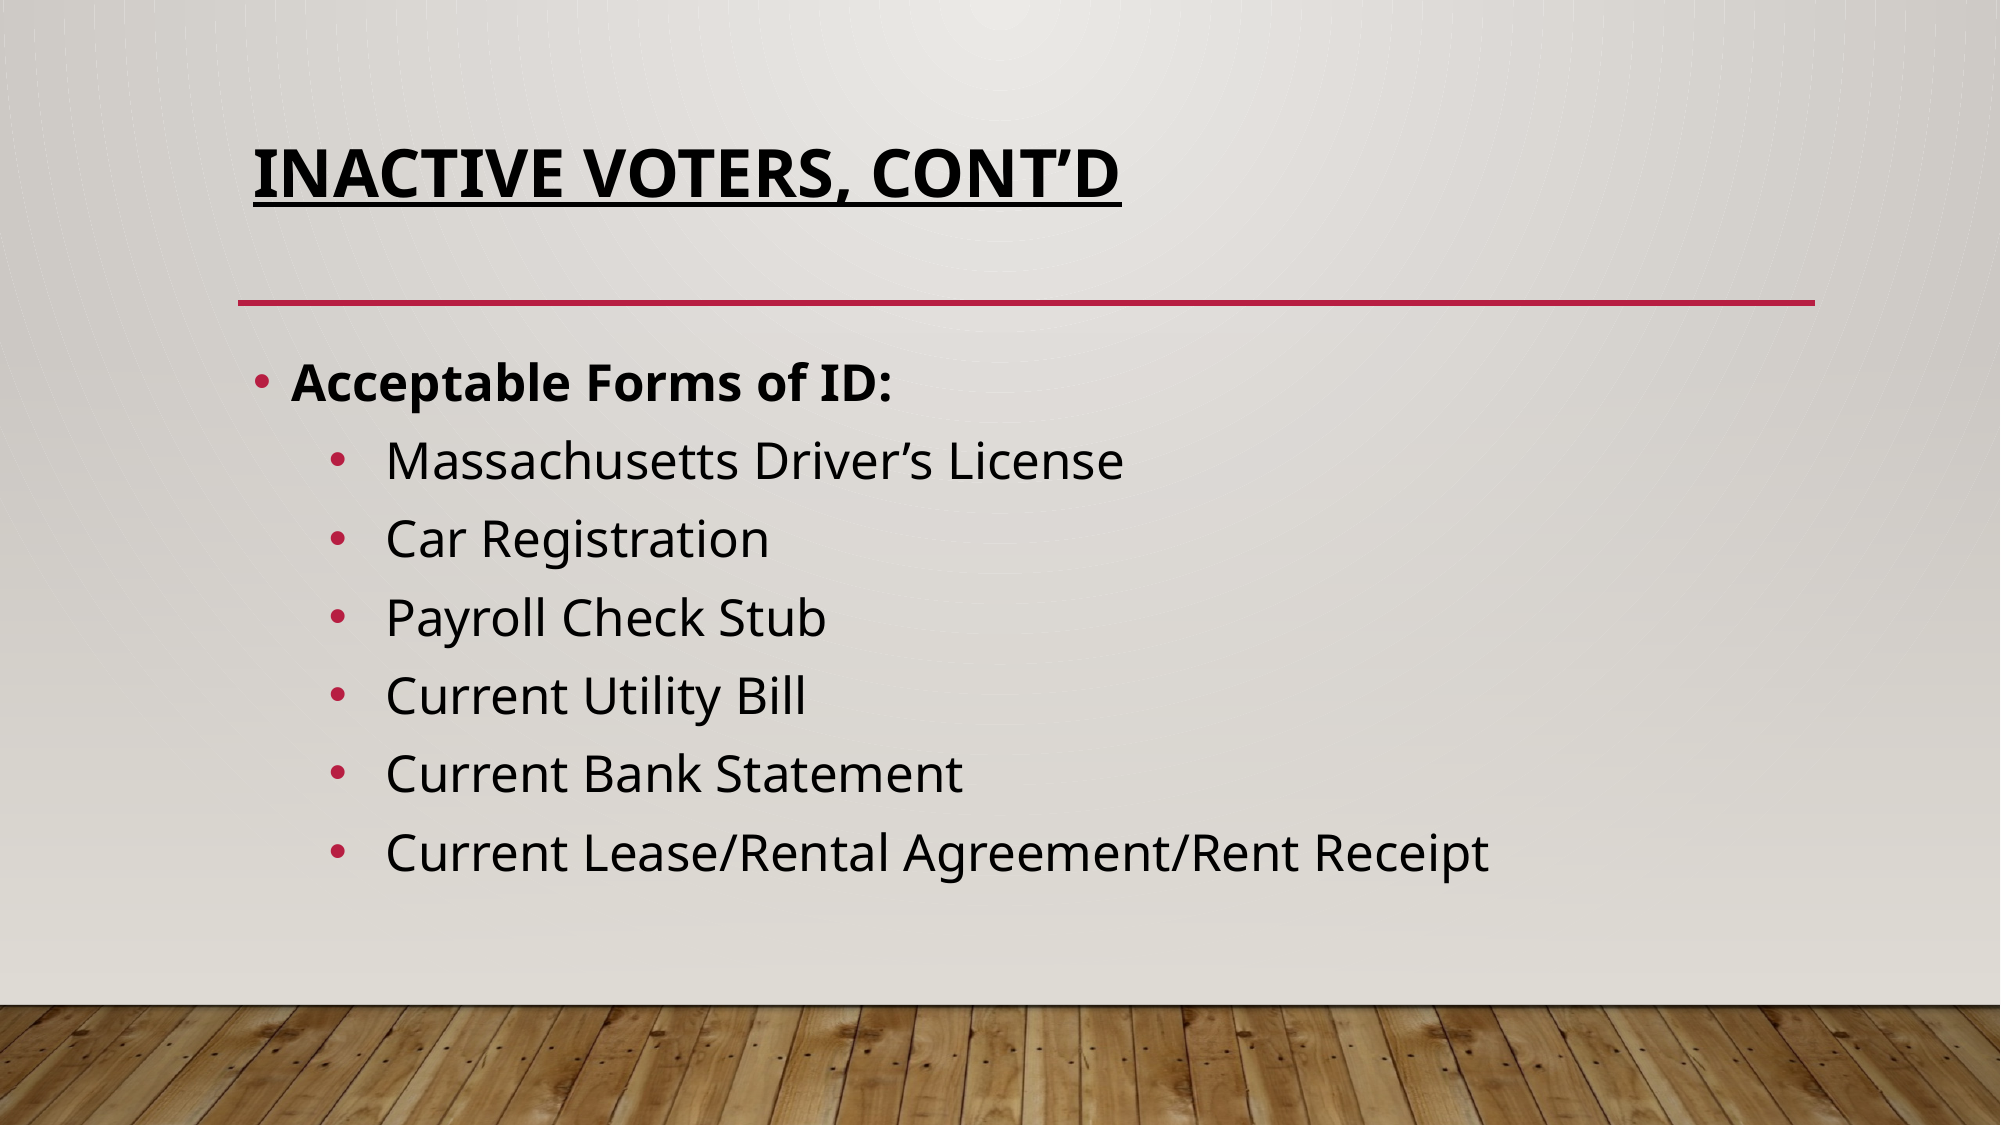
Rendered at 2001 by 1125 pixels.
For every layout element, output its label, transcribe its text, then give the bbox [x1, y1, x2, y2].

title INACTIVE VOTERS, CONT’D [238, 131, 1814, 305]
list Acceptable Forms of ID: Massachusetts Driver’s License Car Registration Payroll Check Stub Current Utility Bill Current Bank Statement Current Lease/Rental Agreement/Rent Receipt [238, 330, 1814, 897]
picture [0, 1005, 2000, 1125]
